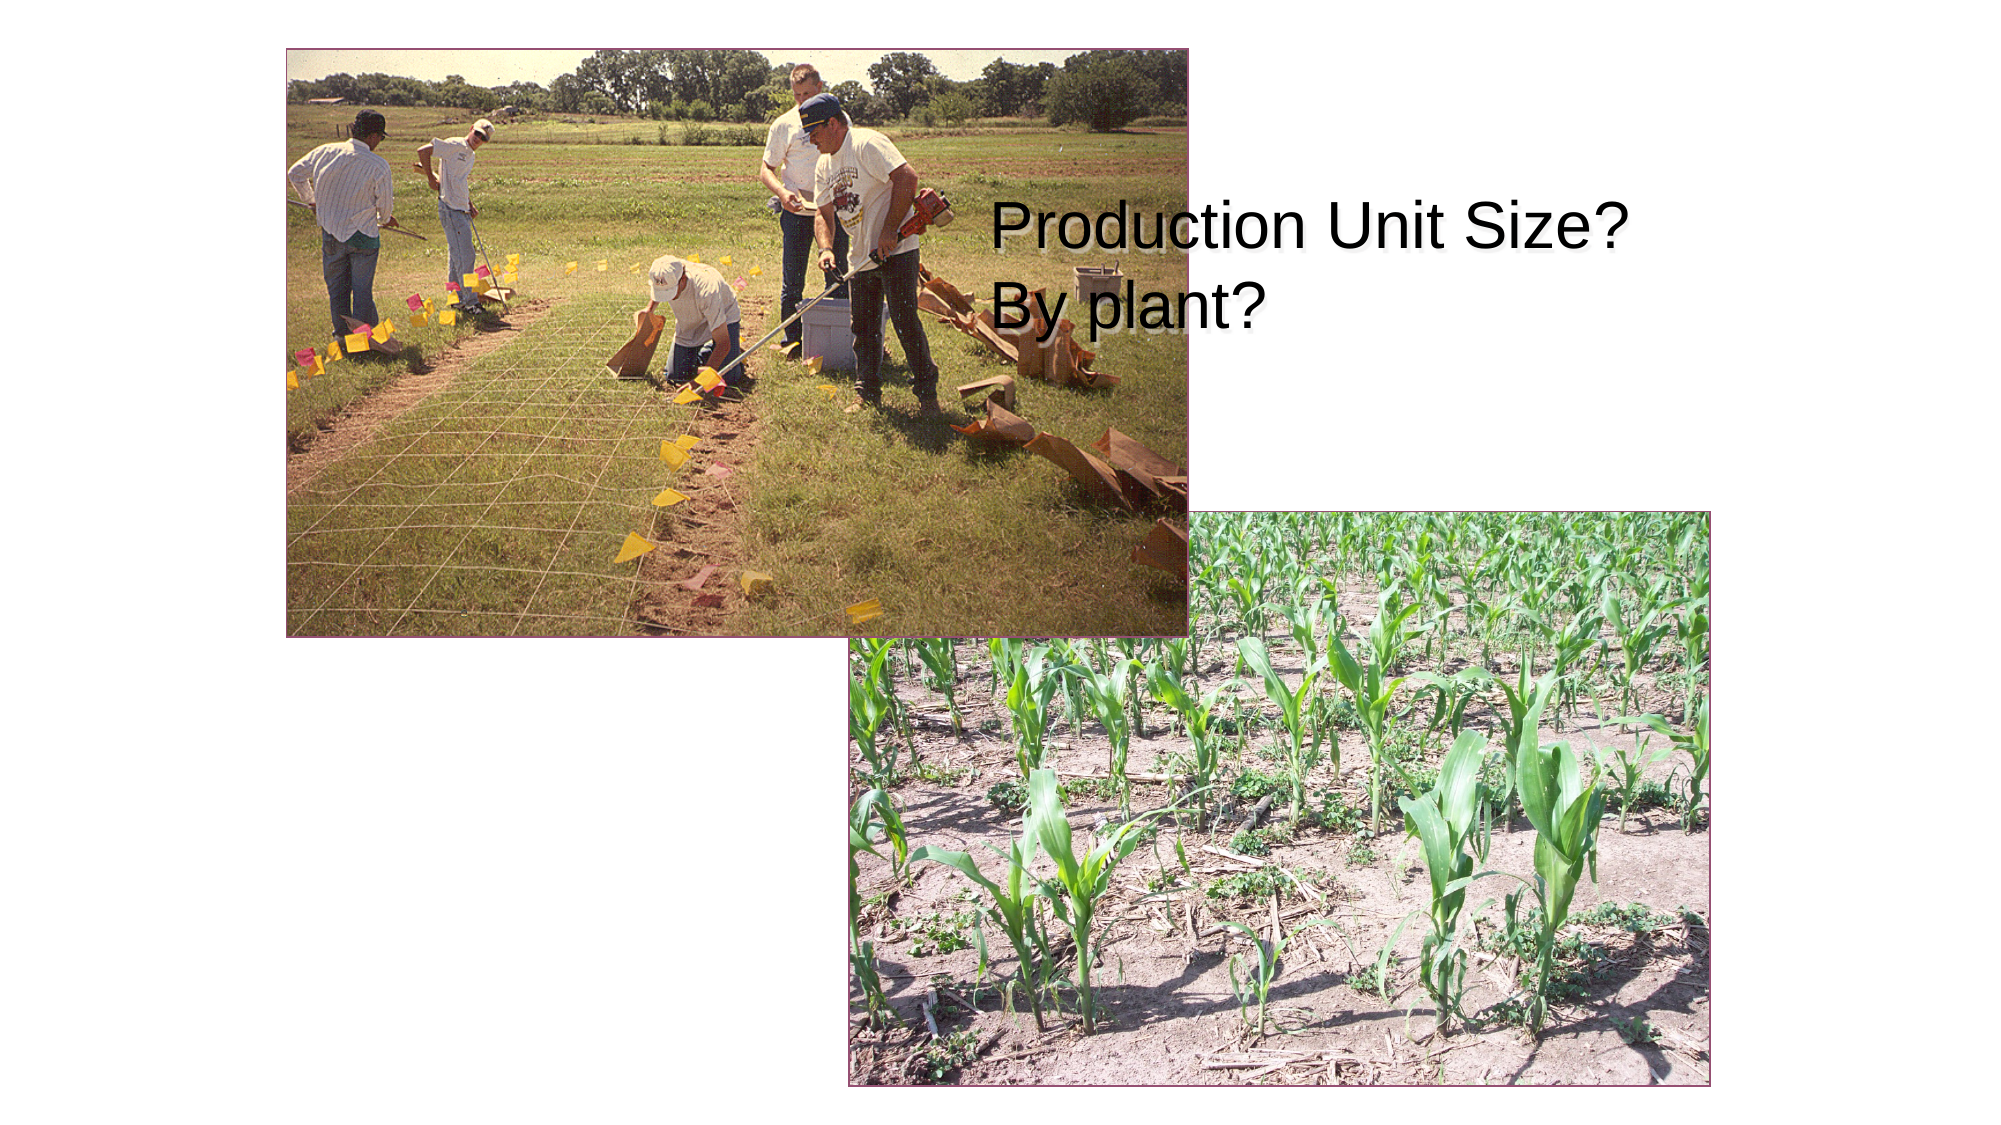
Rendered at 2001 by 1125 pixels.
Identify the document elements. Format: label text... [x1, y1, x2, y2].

picture [287, 49, 1710, 1086]
text_box Production Unit Size? By plant? [1188, 174, 1713, 350]
